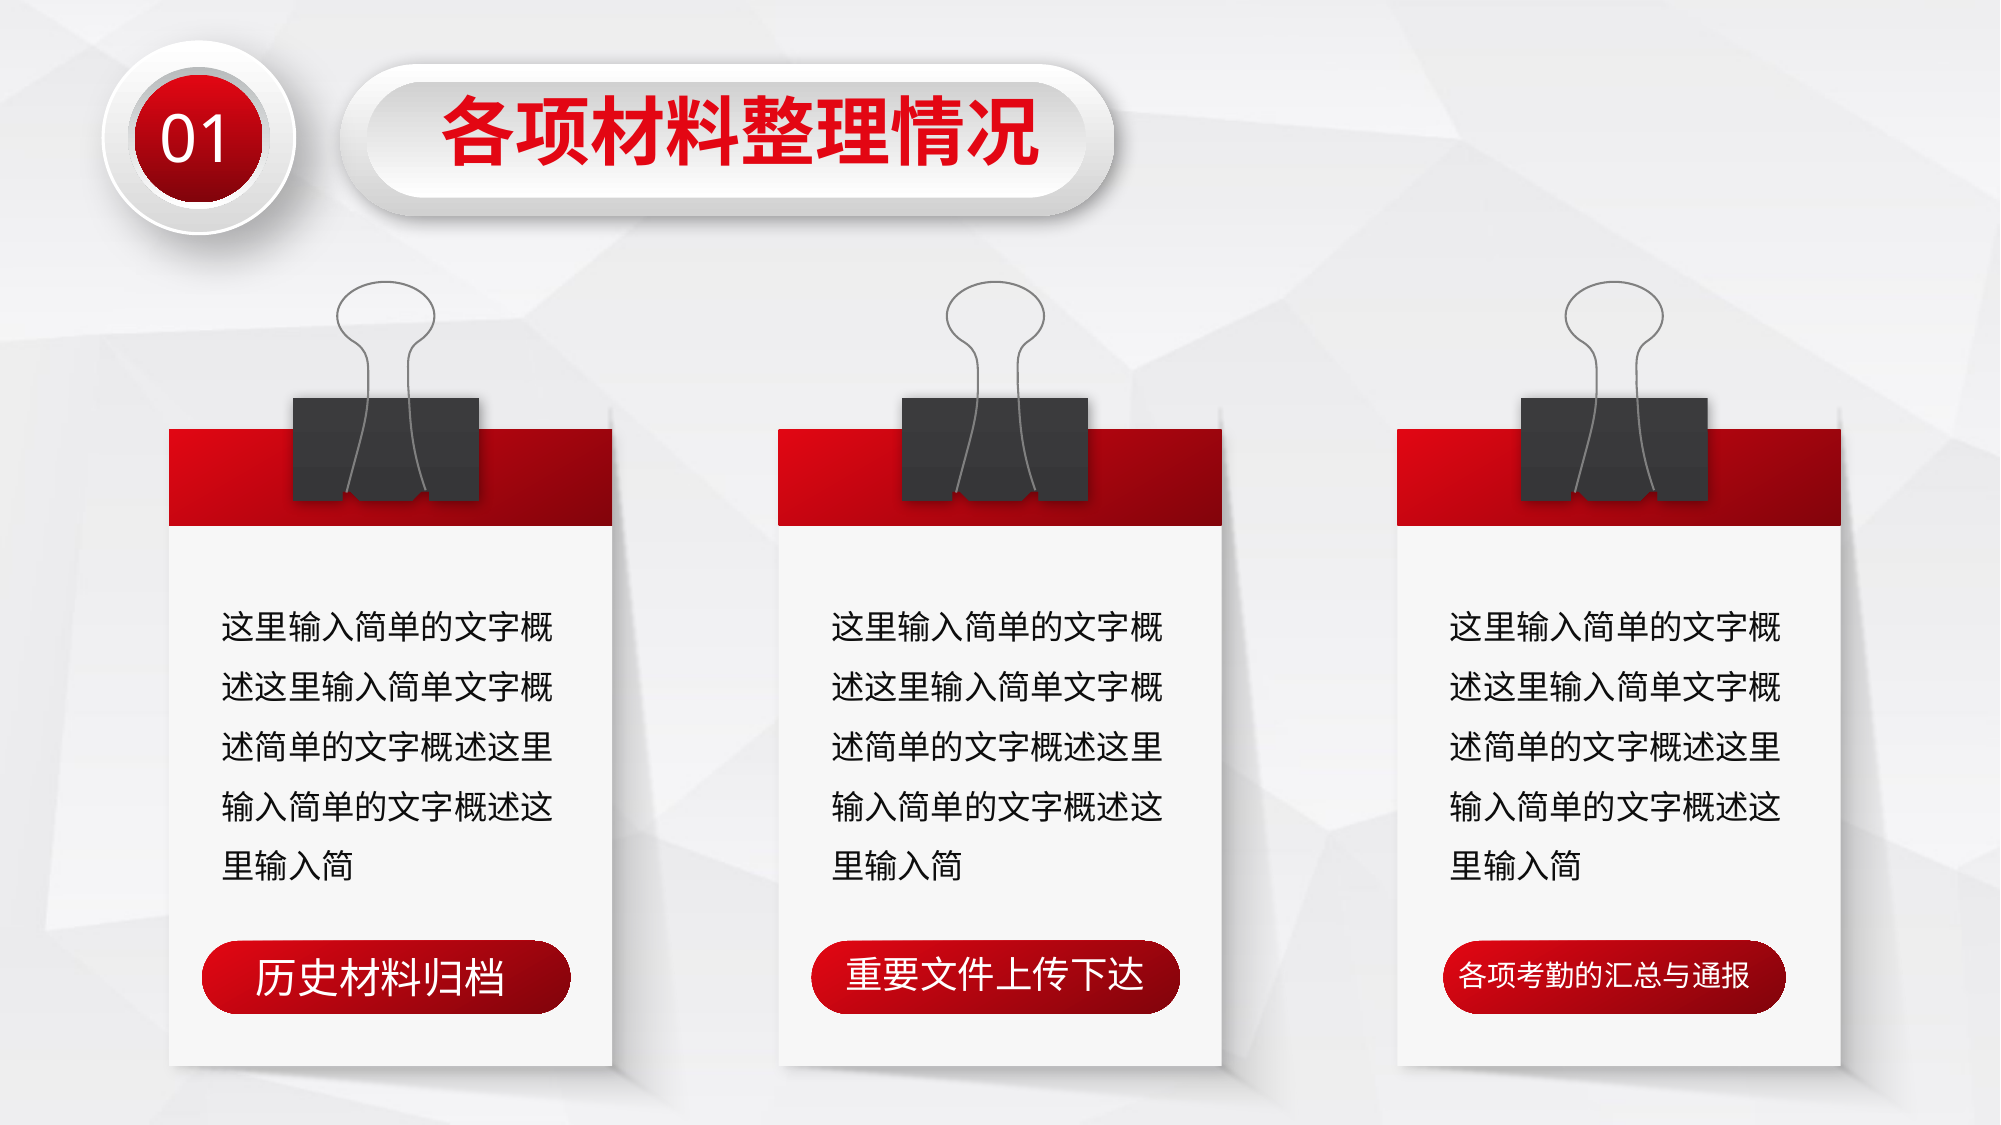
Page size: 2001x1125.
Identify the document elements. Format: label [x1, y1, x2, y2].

text_box [103, 42, 295, 234]
picture [0, 0, 2000, 1125]
text_box [1443, 940, 1856, 1014]
text_box [1520, 281, 1708, 501]
text_box [340, 64, 1115, 216]
text_box [902, 281, 1089, 501]
text_box [1308, 355, 1919, 1125]
text_box [811, 940, 1271, 1014]
text_box [689, 355, 1300, 1125]
text_box [79, 355, 689, 1125]
text_box [292, 281, 480, 501]
text_box [201, 940, 619, 1014]
